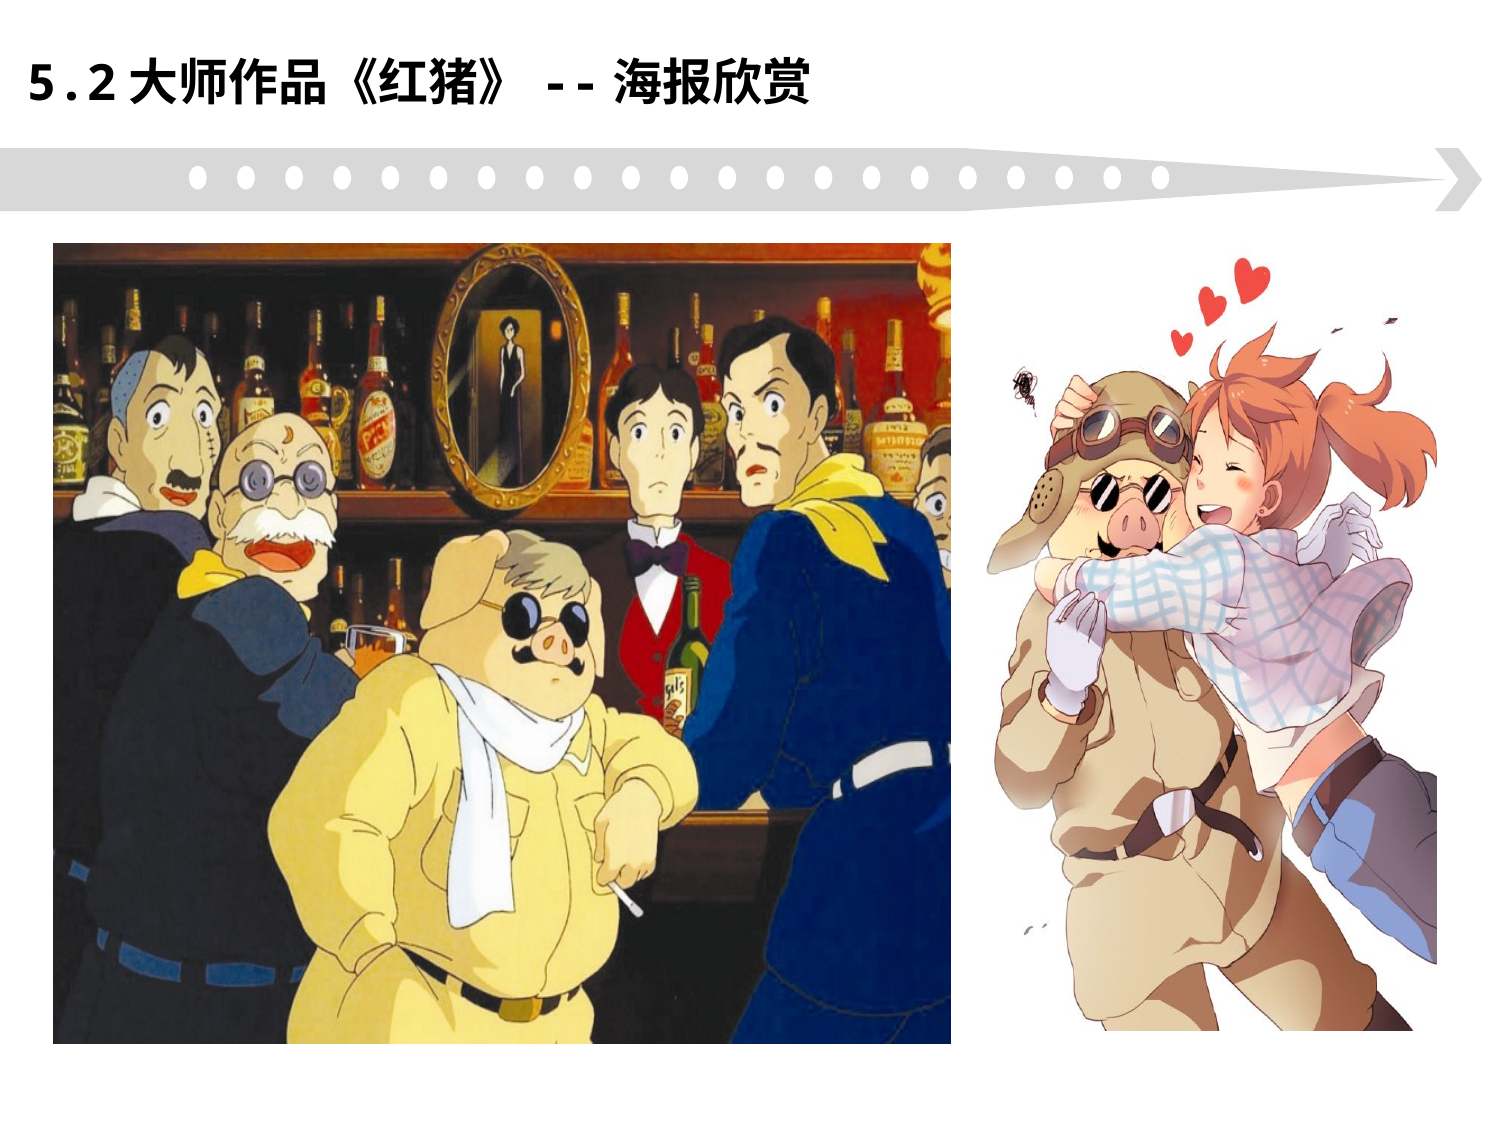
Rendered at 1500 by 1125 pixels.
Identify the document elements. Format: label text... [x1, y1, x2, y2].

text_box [188, 165, 1170, 190]
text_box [0, 147, 1483, 212]
text_box 5.2大师作品《红猪》--海报欣赏 [11, 43, 1080, 119]
picture [52, 243, 951, 1044]
picture [985, 231, 1438, 1031]
